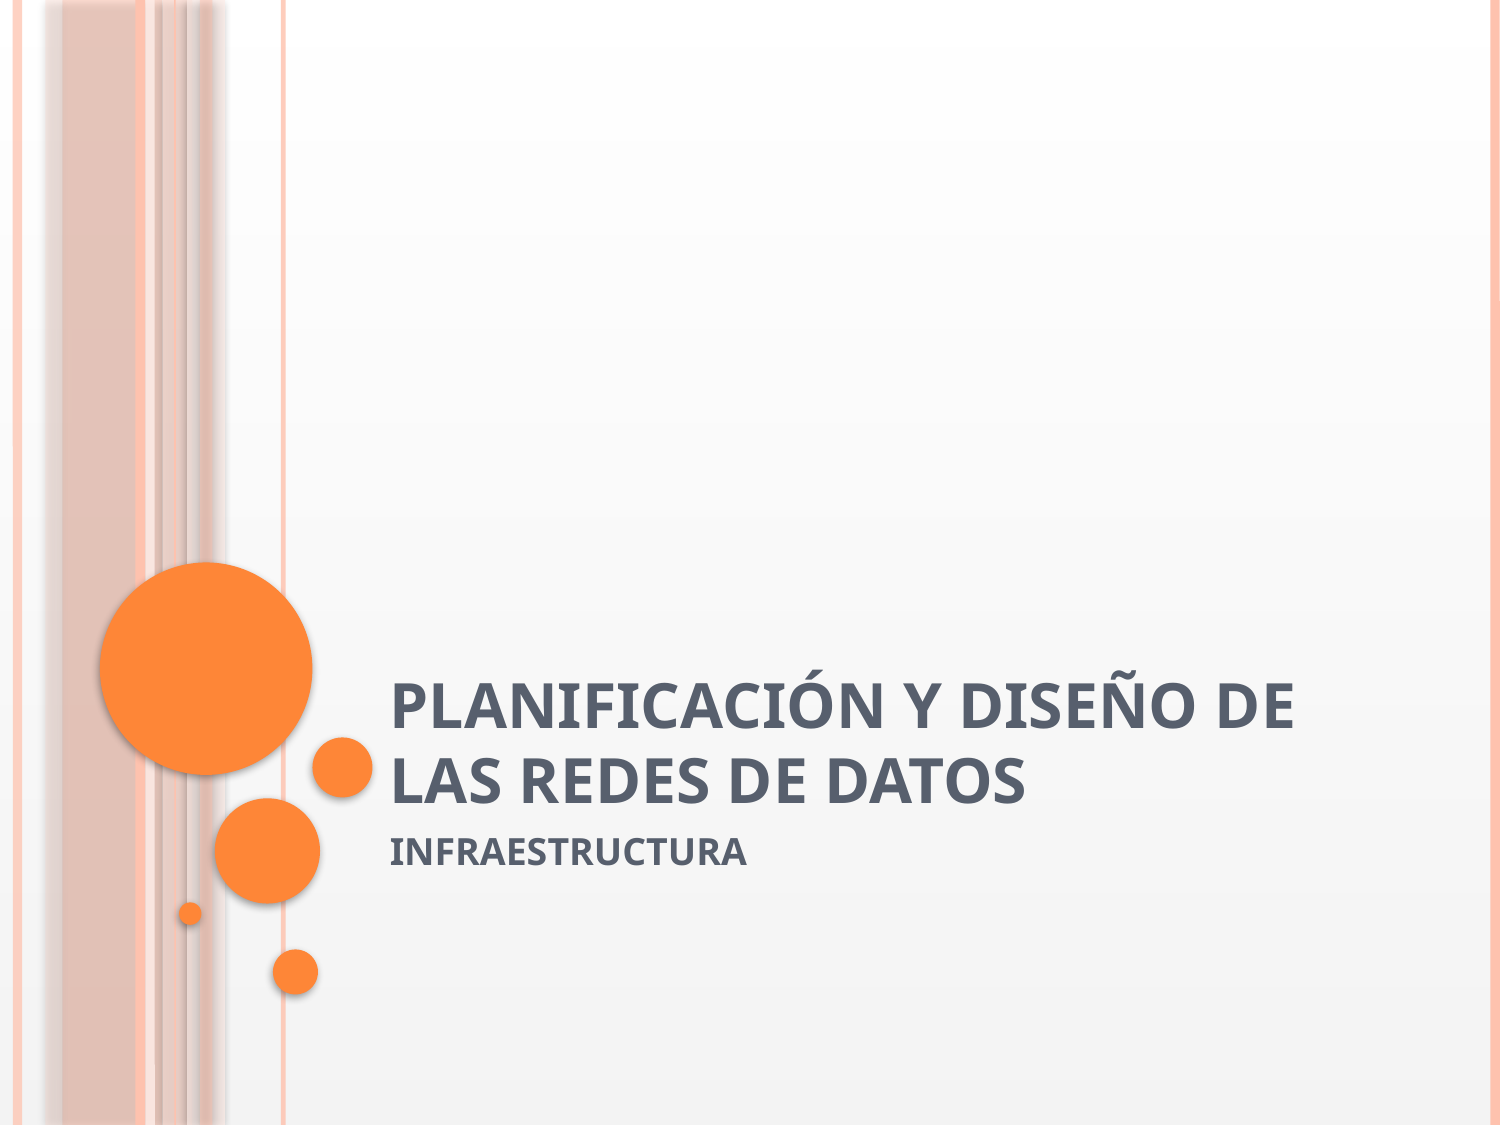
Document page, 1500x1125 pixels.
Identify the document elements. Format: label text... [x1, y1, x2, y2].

subtitle INFRAESTRUCTURA [375, 820, 1388, 1046]
title PLANIFICACIÓN Y DISEÑO DE LAS REDES DE DATOS [375, 512, 1388, 820]
